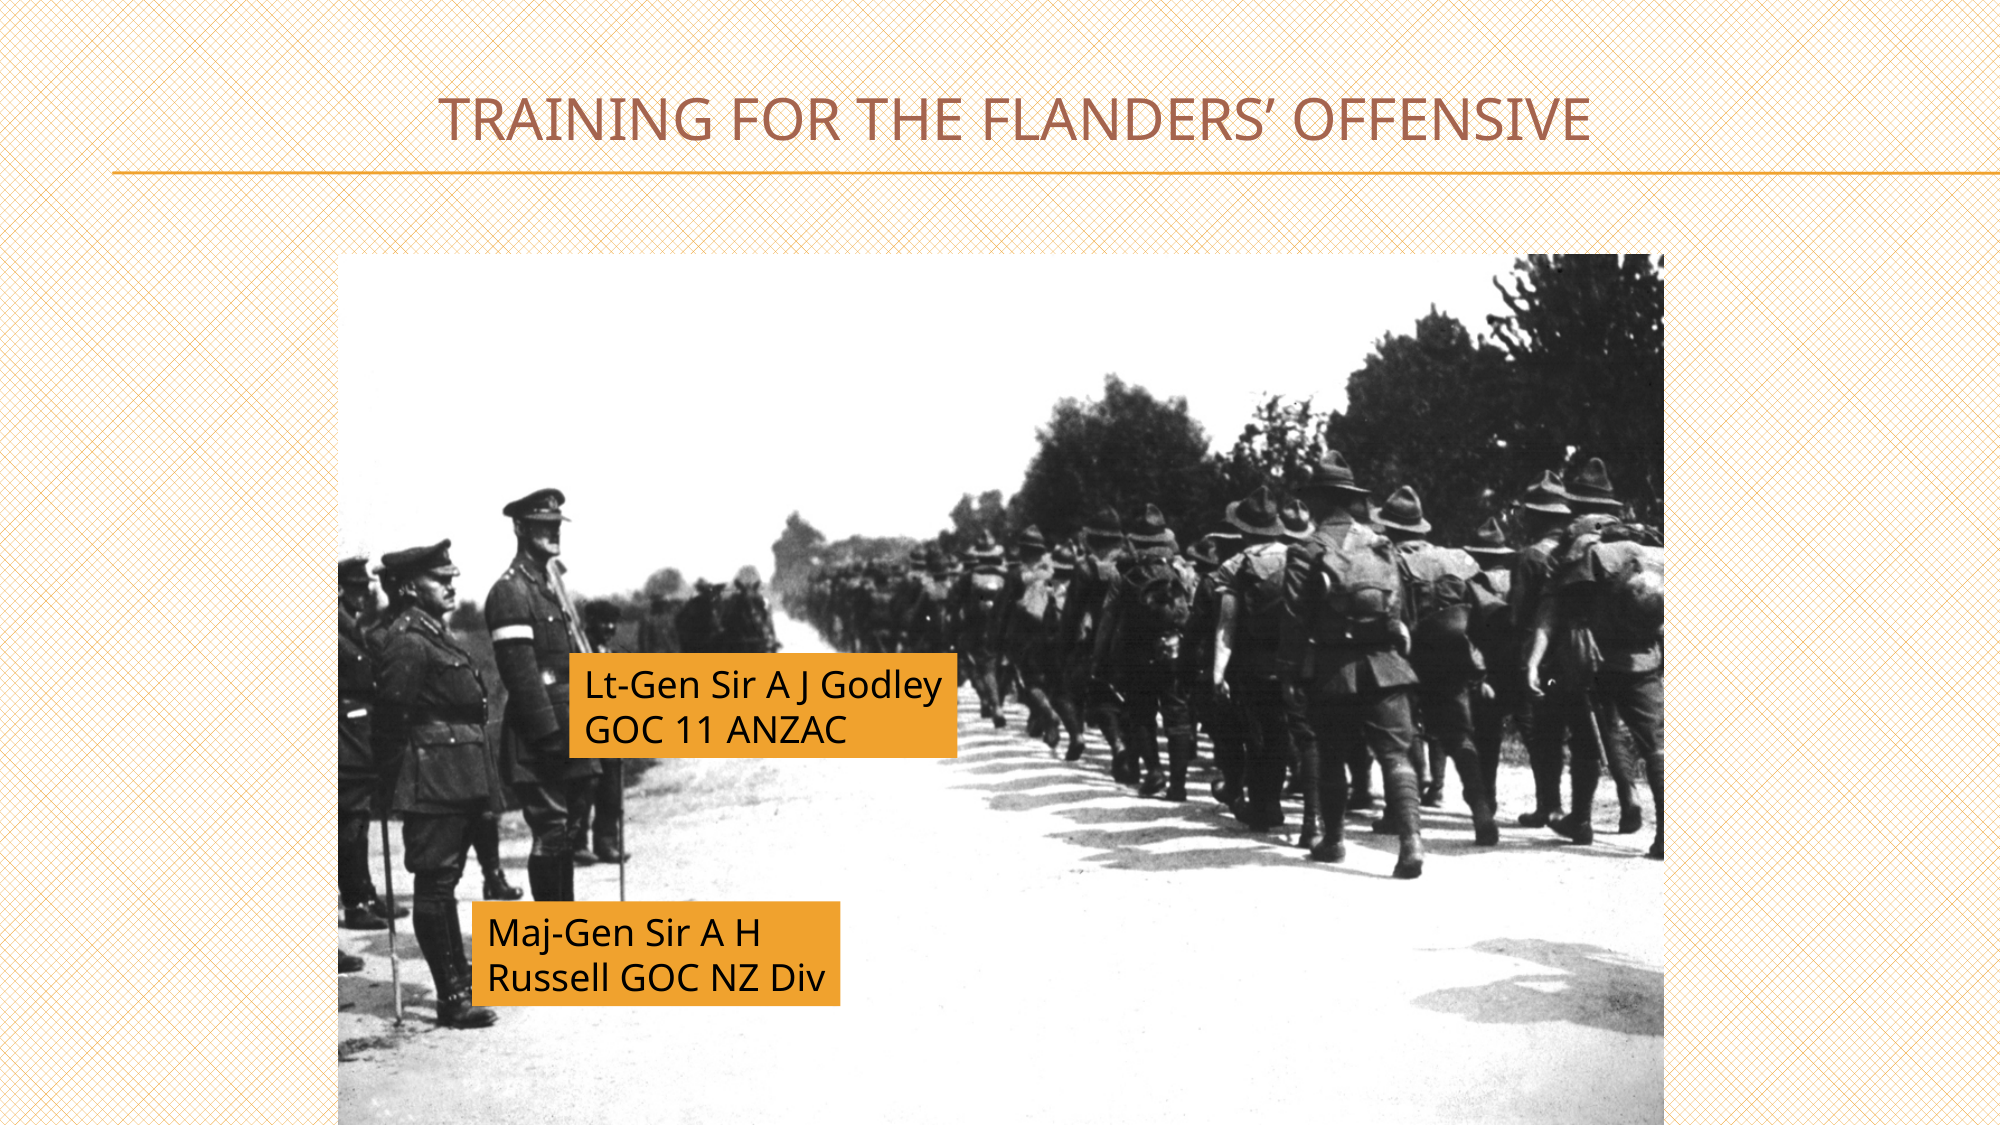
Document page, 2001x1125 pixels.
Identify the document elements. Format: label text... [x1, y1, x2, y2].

picture [338, 254, 1664, 1125]
title Training for the Flanders’ Offensive [66, 75, 1966, 213]
